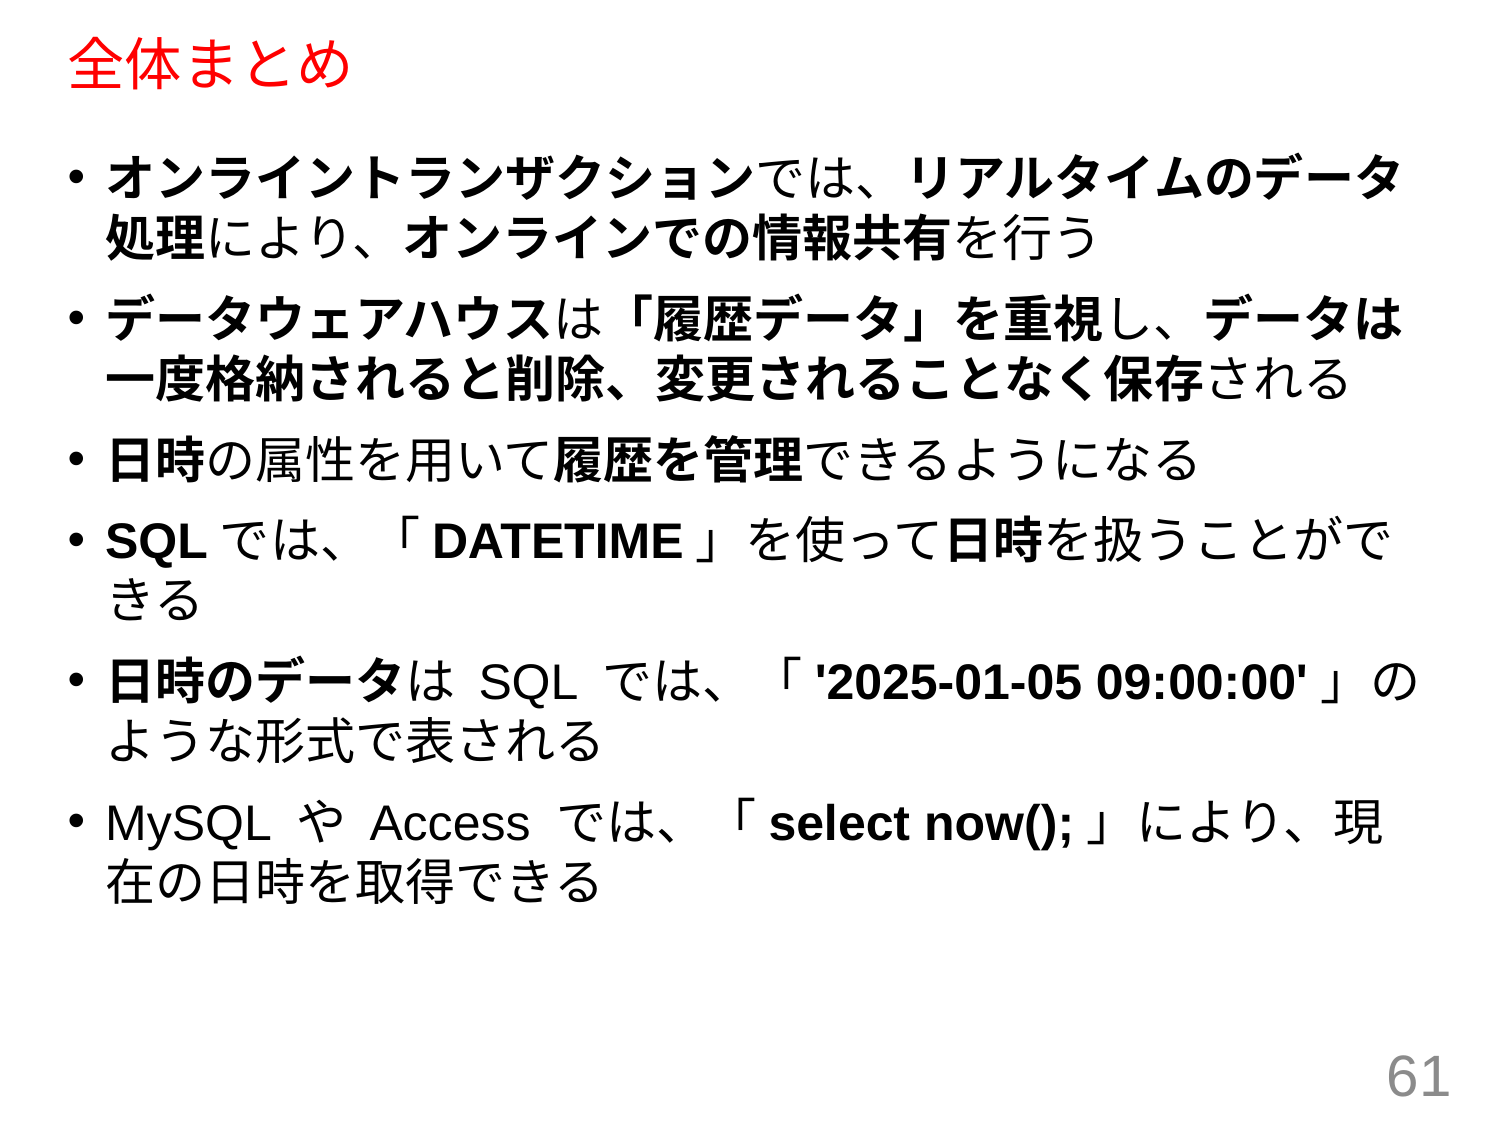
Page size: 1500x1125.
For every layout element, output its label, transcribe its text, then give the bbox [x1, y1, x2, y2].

title 全体まとめ [52, 28, 1441, 106]
list オンライントランザクションでは、リアルタイムのデータ処理により、オンラインでの情報共有を行う データウェアハウスは「履歴データ」を重視し、データは一度格納されると削除、変更されることなく保存される 日時の属性を用いて履歴を管理できるようになる SQLでは、「DATETIME」を使って日時を扱うことができる 日時のデータは SQL では、「'2025-01-05 09:00:00'」のような形式で表される MySQL や Access では、「select now();」により、現在の日時を取得できる [52, 138, 1441, 1114]
slide_number 61 [1129, 1042, 1467, 1103]
